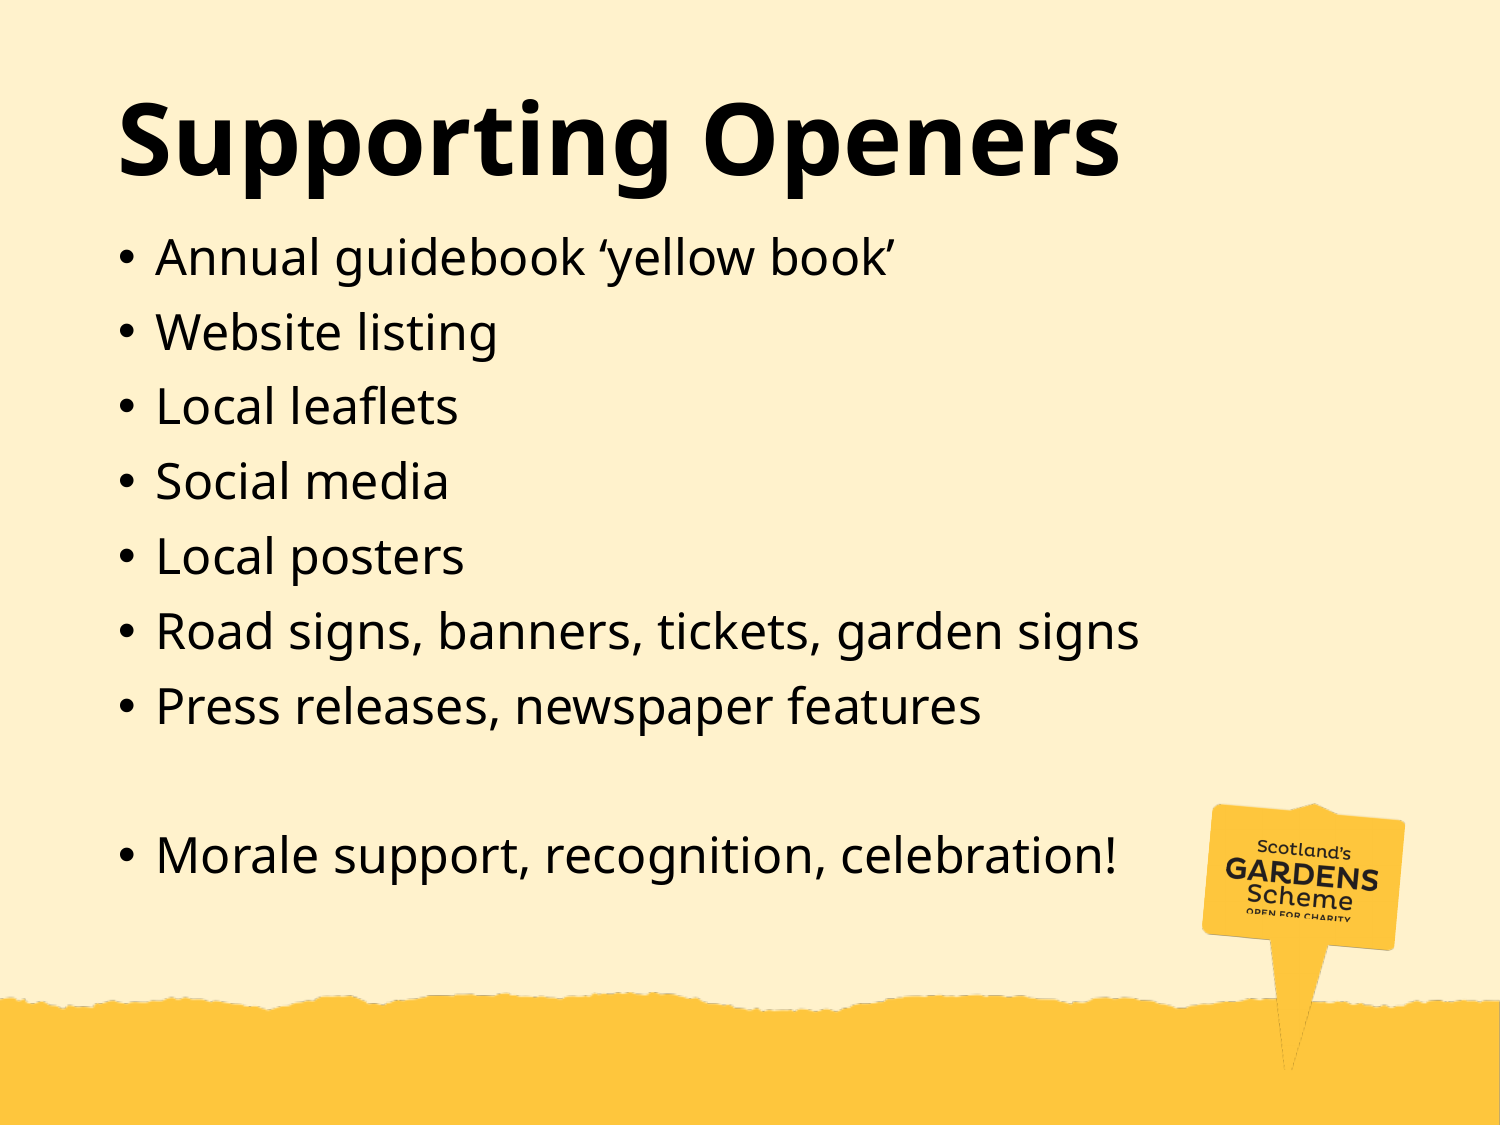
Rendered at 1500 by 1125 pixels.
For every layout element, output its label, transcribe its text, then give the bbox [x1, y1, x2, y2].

title Supporting Openers [103, 82, 1269, 224]
list Annual guidebook ‘yellow book’ Website listing Local leaflets Social media Local posters Road signs, banners, tickets, garden signs Press releases, newspaper features Morale support, recognition, celebration! [103, 224, 1397, 939]
